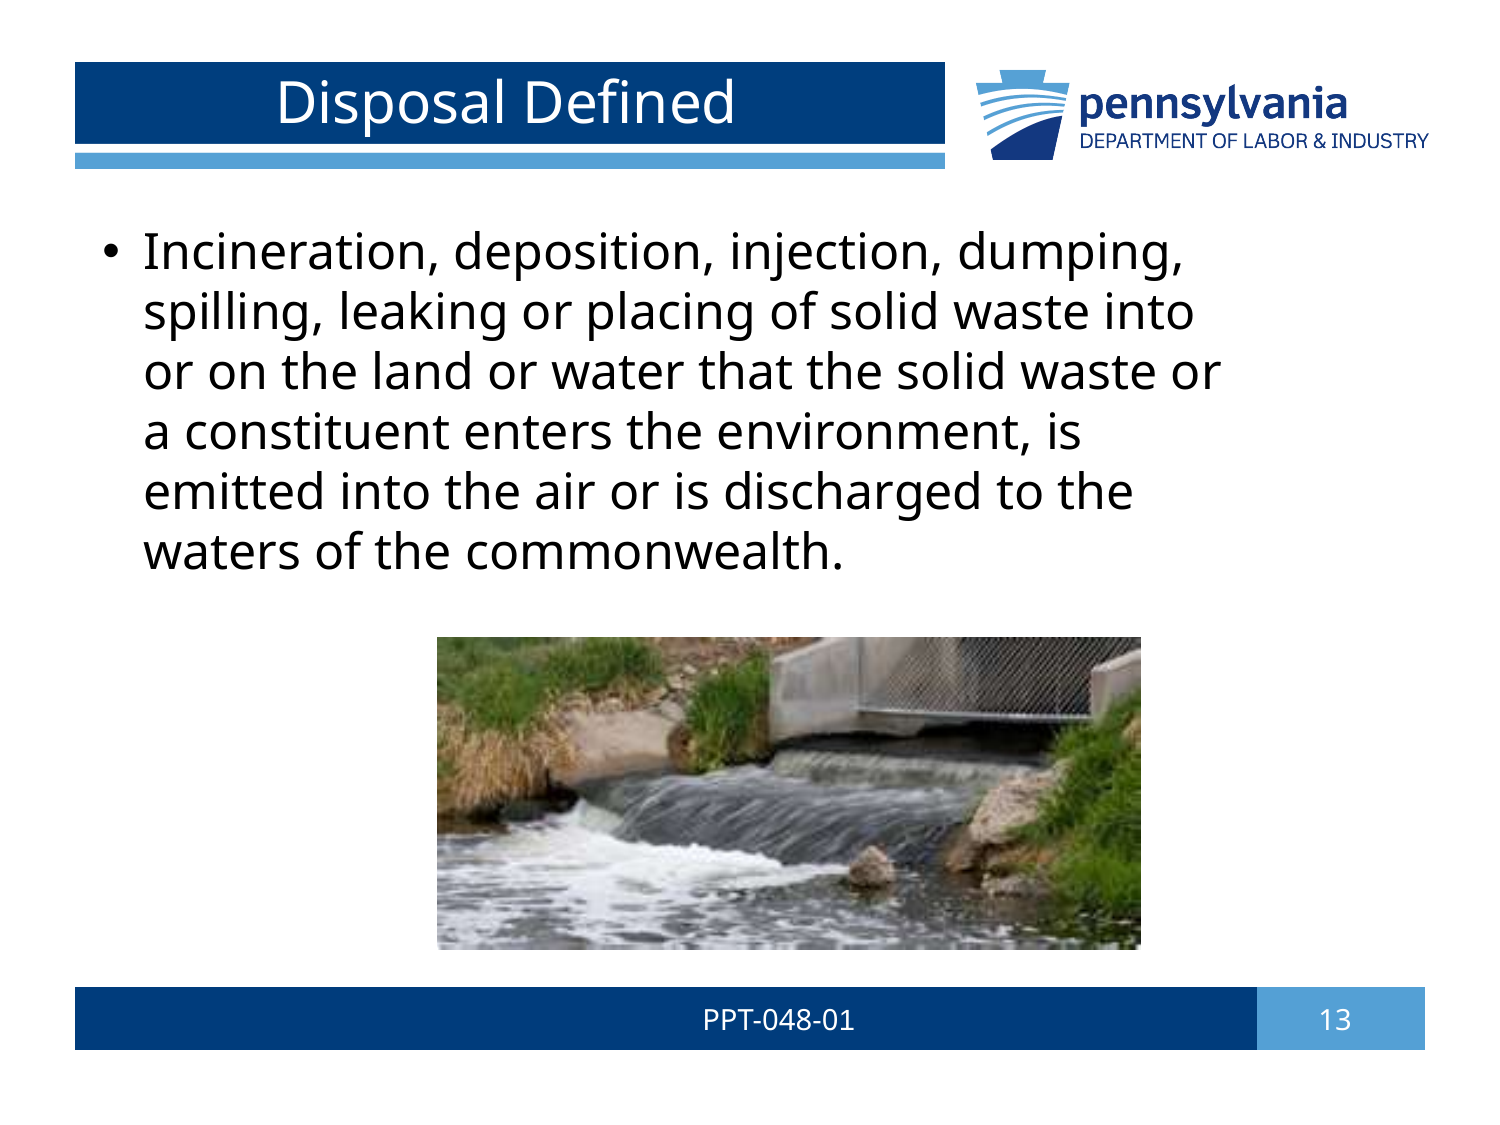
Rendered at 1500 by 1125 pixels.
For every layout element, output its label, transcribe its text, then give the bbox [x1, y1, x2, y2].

picture [74, 62, 1430, 170]
text_box Incineration, deposition, injection, dumping, spilling, leaking or placing of solid waste into or on the land or water that the solid waste or a constituent enters the environment, is emitted into the air or is discharged to the waters of the commonwealth. [87, 212, 1338, 650]
picture [74, 987, 1426, 1051]
picture [437, 637, 1141, 950]
